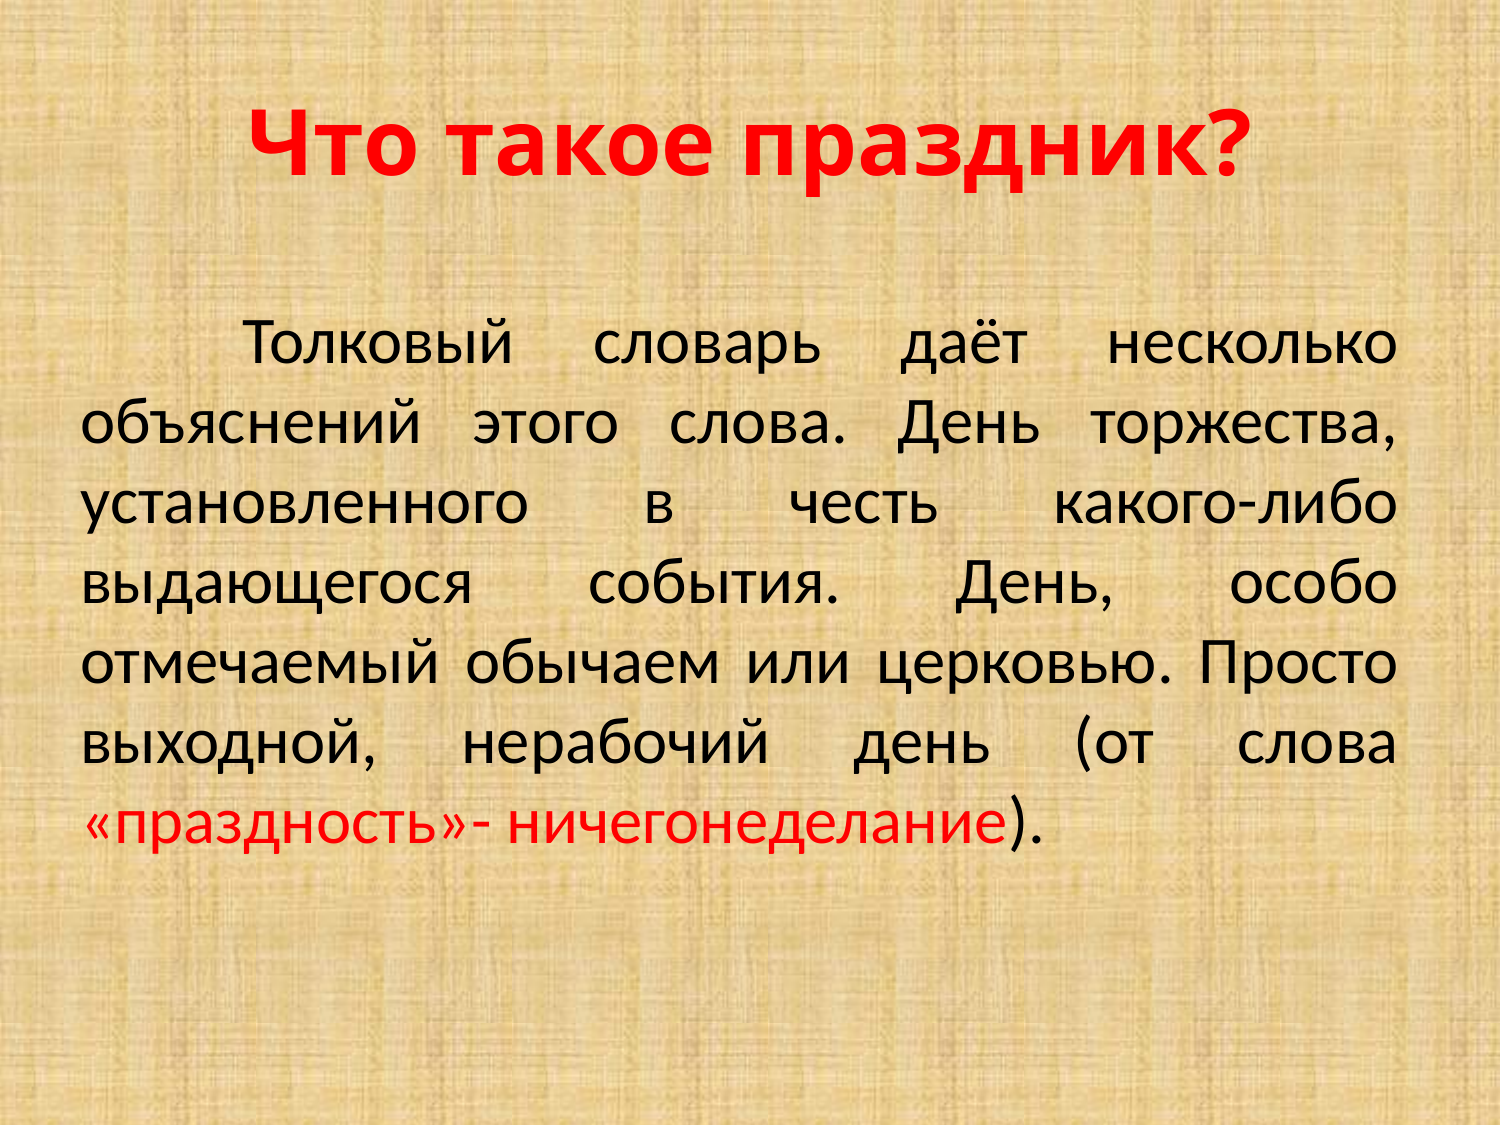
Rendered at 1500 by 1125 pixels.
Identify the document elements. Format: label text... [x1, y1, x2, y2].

list Толковый словарь даёт несколько объяснений этого слова. День торжества, установленного в честь какого-либо выдающегося события. День, особо отмечаемый обычаем или церковью. Просто выходной, нерабочий день (от слова «праздность»- ничегонеделание). [64, 196, 1415, 939]
picture [0, 0, 1500, 1125]
title Что такое праздник? [75, 45, 1425, 233]
